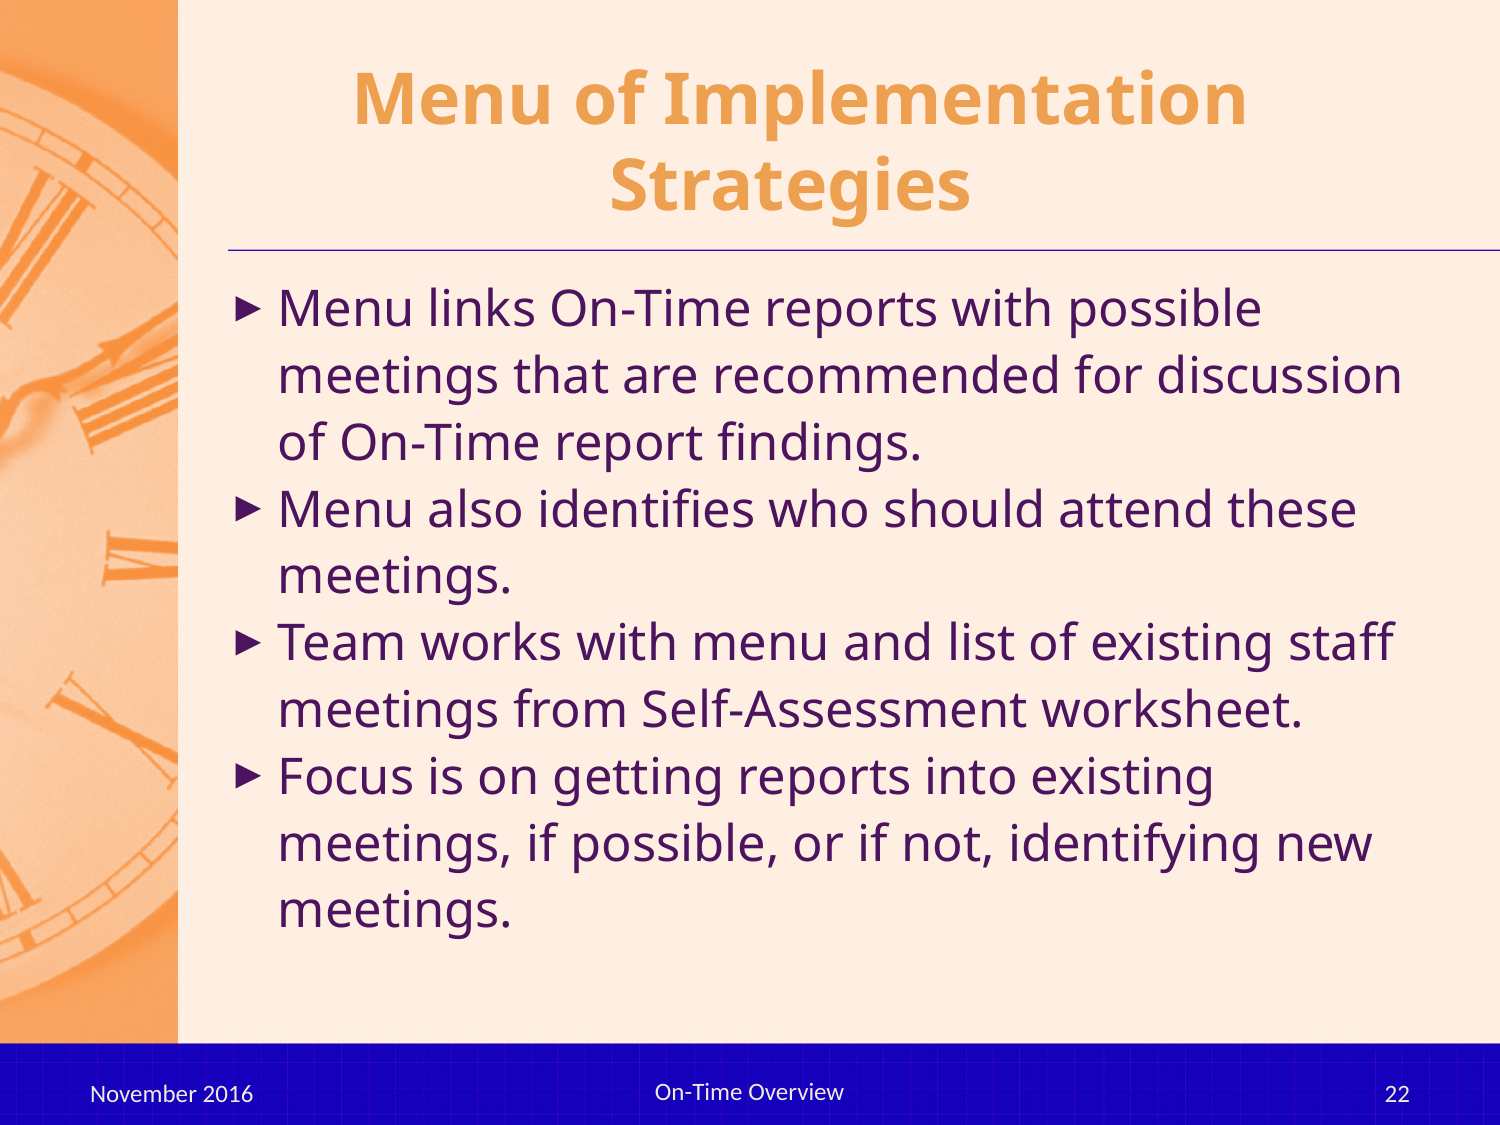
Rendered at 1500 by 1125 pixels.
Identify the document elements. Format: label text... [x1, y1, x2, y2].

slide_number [75, 1062, 425, 1122]
footer On-Time Overview [512, 1060, 988, 1121]
list Menu links On-Time reports with possible meetings that are recommended for discussion of On-Time report findings. Menu also identifies who should attend these meetings. Team works with menu and list of existing staff meetings from Self-Assessment worksheet. Focus is on getting reports into existing meetings, if possible, or if not, identifying new meetings. [212, 262, 1425, 1005]
title Menu of Implementation Strategies [174, 45, 1425, 233]
slide_number 22 [1074, 1062, 1425, 1122]
picture [0, 0, 1500, 1125]
